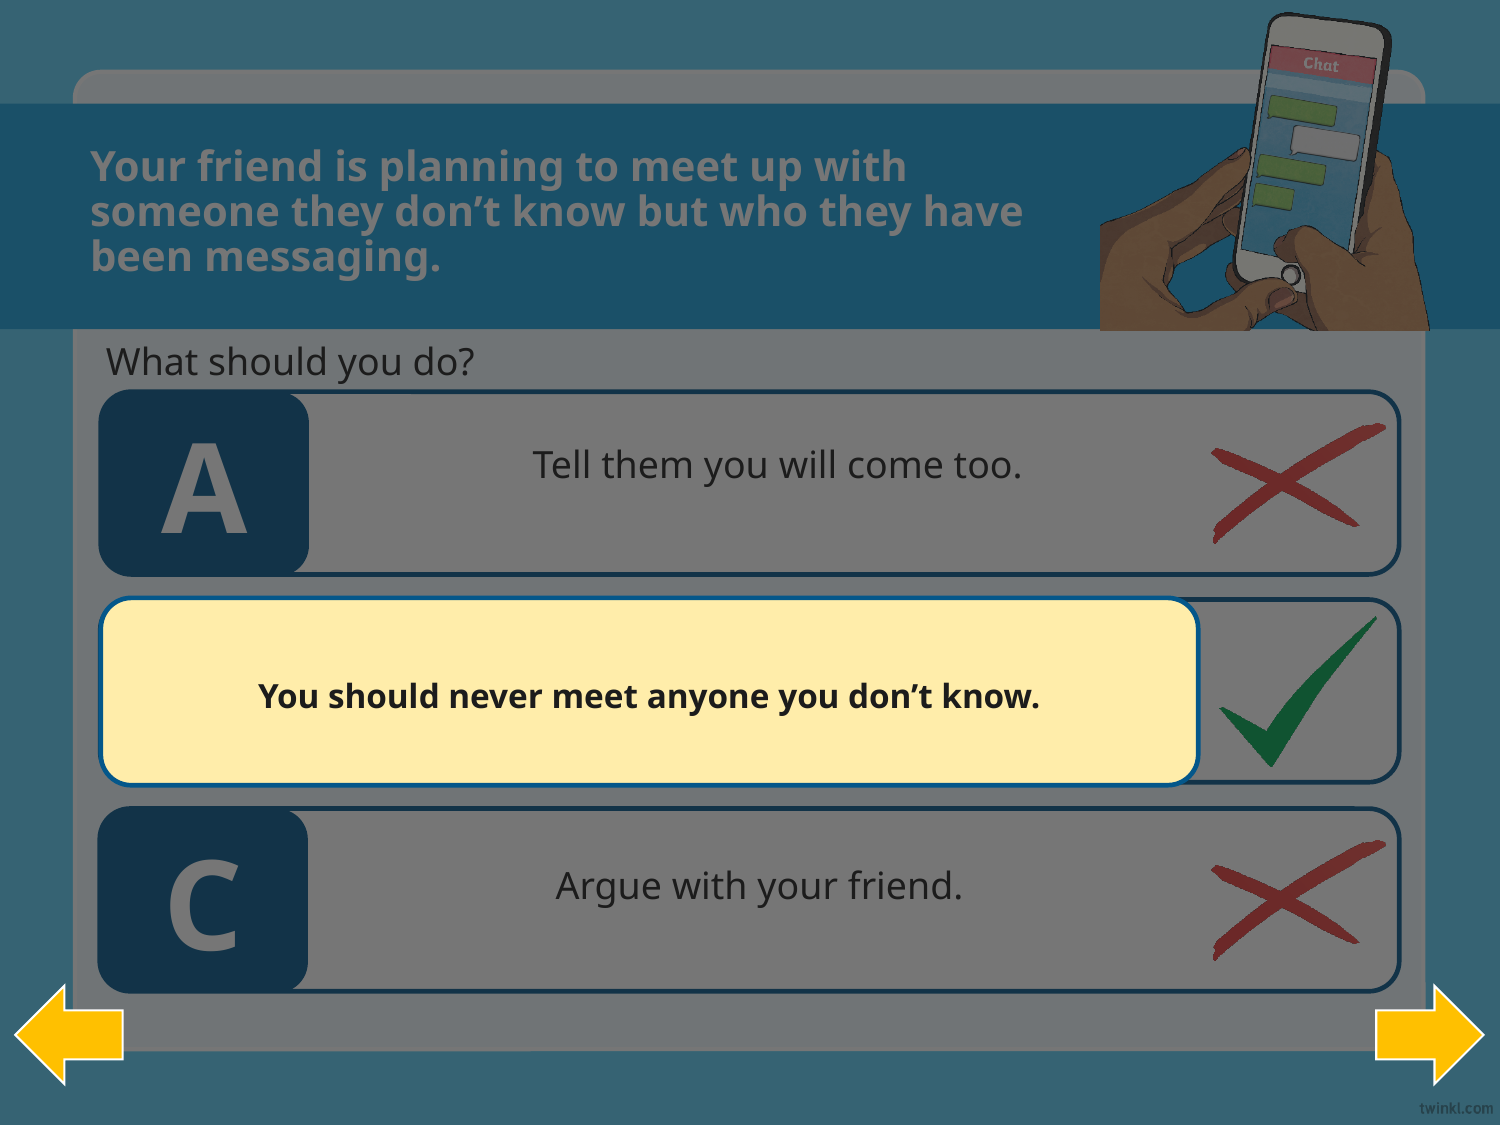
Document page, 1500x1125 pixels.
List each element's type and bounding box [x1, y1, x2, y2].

text_box [1099, 12, 1430, 331]
text_box [13, 983, 124, 1087]
text_box [1211, 423, 1386, 961]
text_box [100, 597, 1200, 786]
text_box [0, 0, 1500, 1125]
text_box [1375, 983, 1486, 1087]
